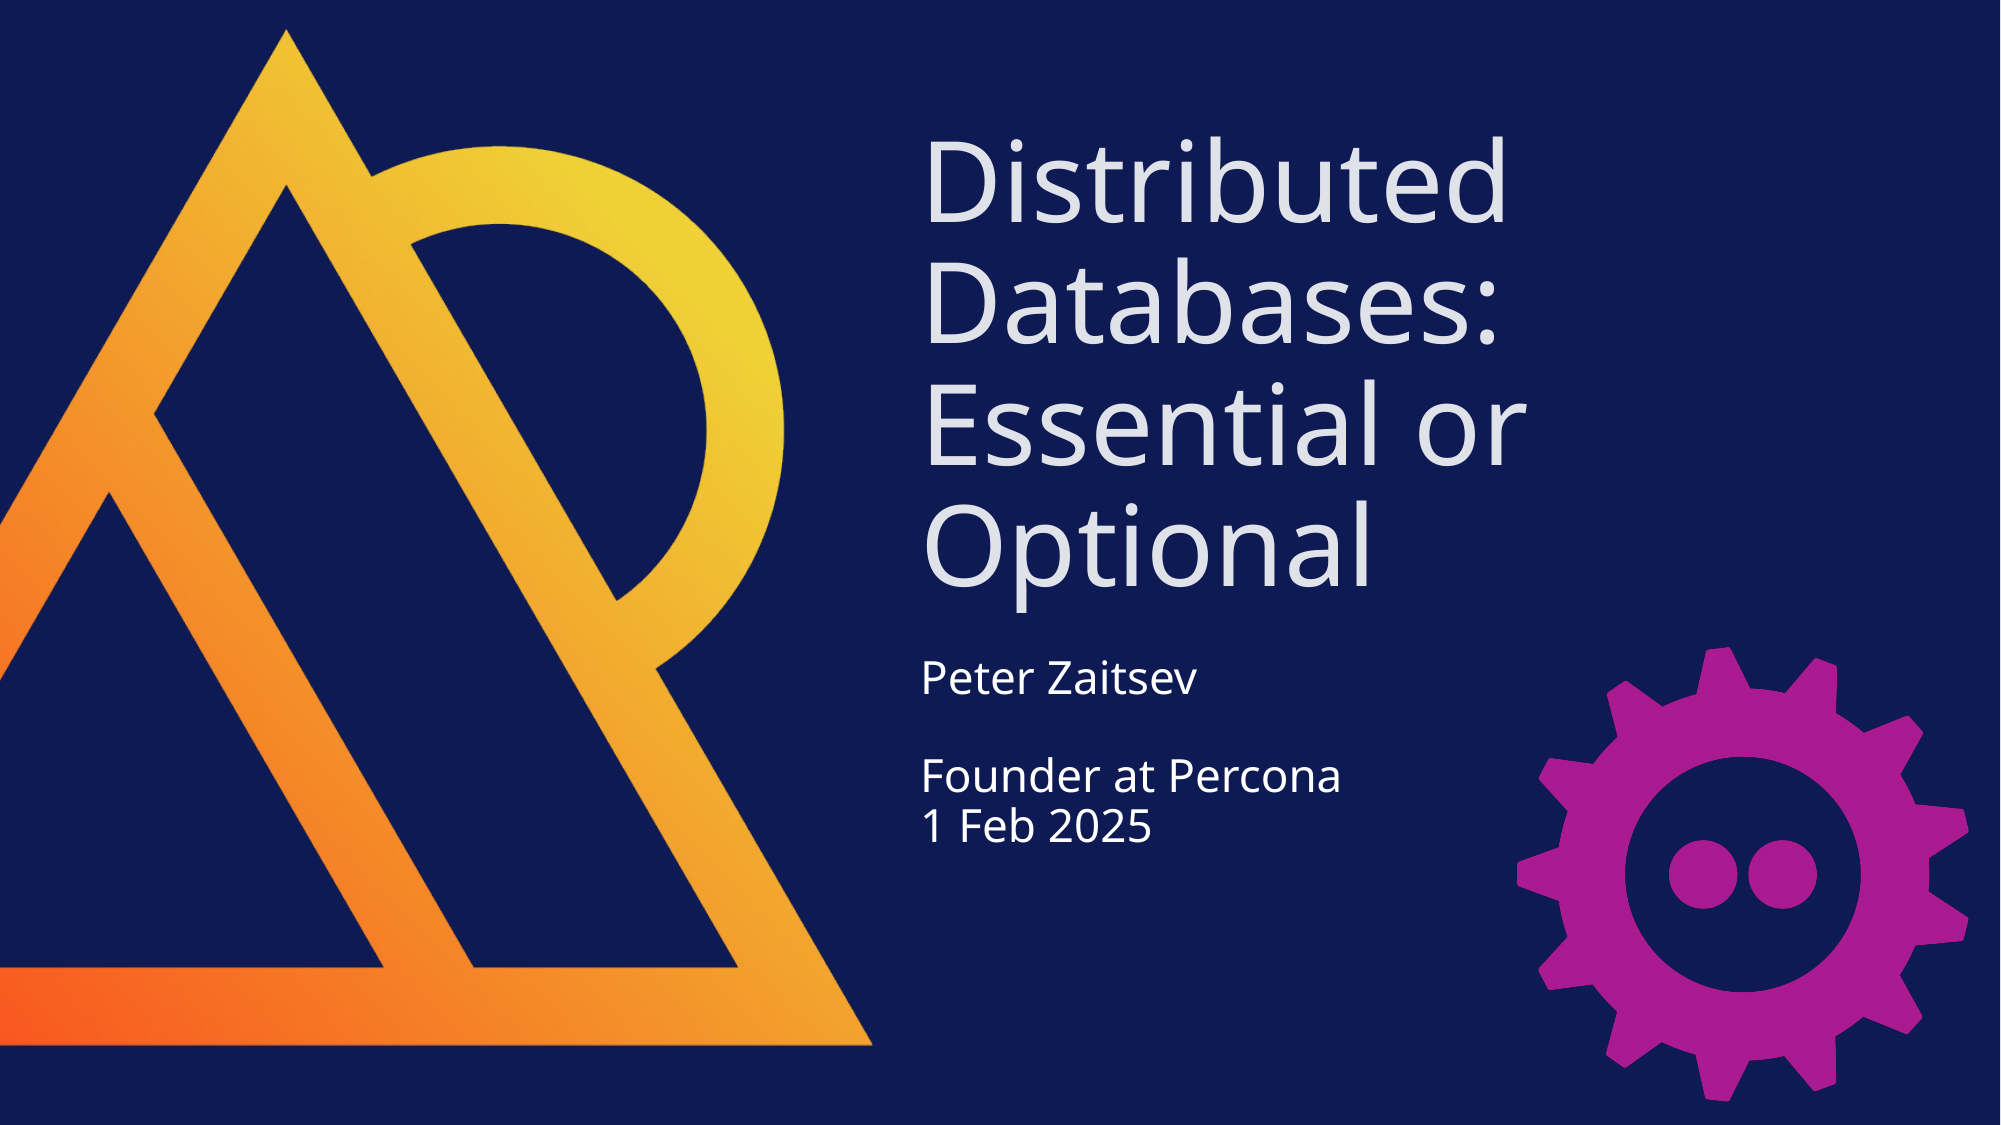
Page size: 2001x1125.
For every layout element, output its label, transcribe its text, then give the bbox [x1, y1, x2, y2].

title Distributed Databases: Essential or Optional [905, 84, 2000, 619]
picture [0, 28, 873, 1046]
picture [1517, 646, 1969, 1102]
subtitle Peter Zaitsev Founder at Percona 1 Feb 2025 [905, 647, 1515, 798]
